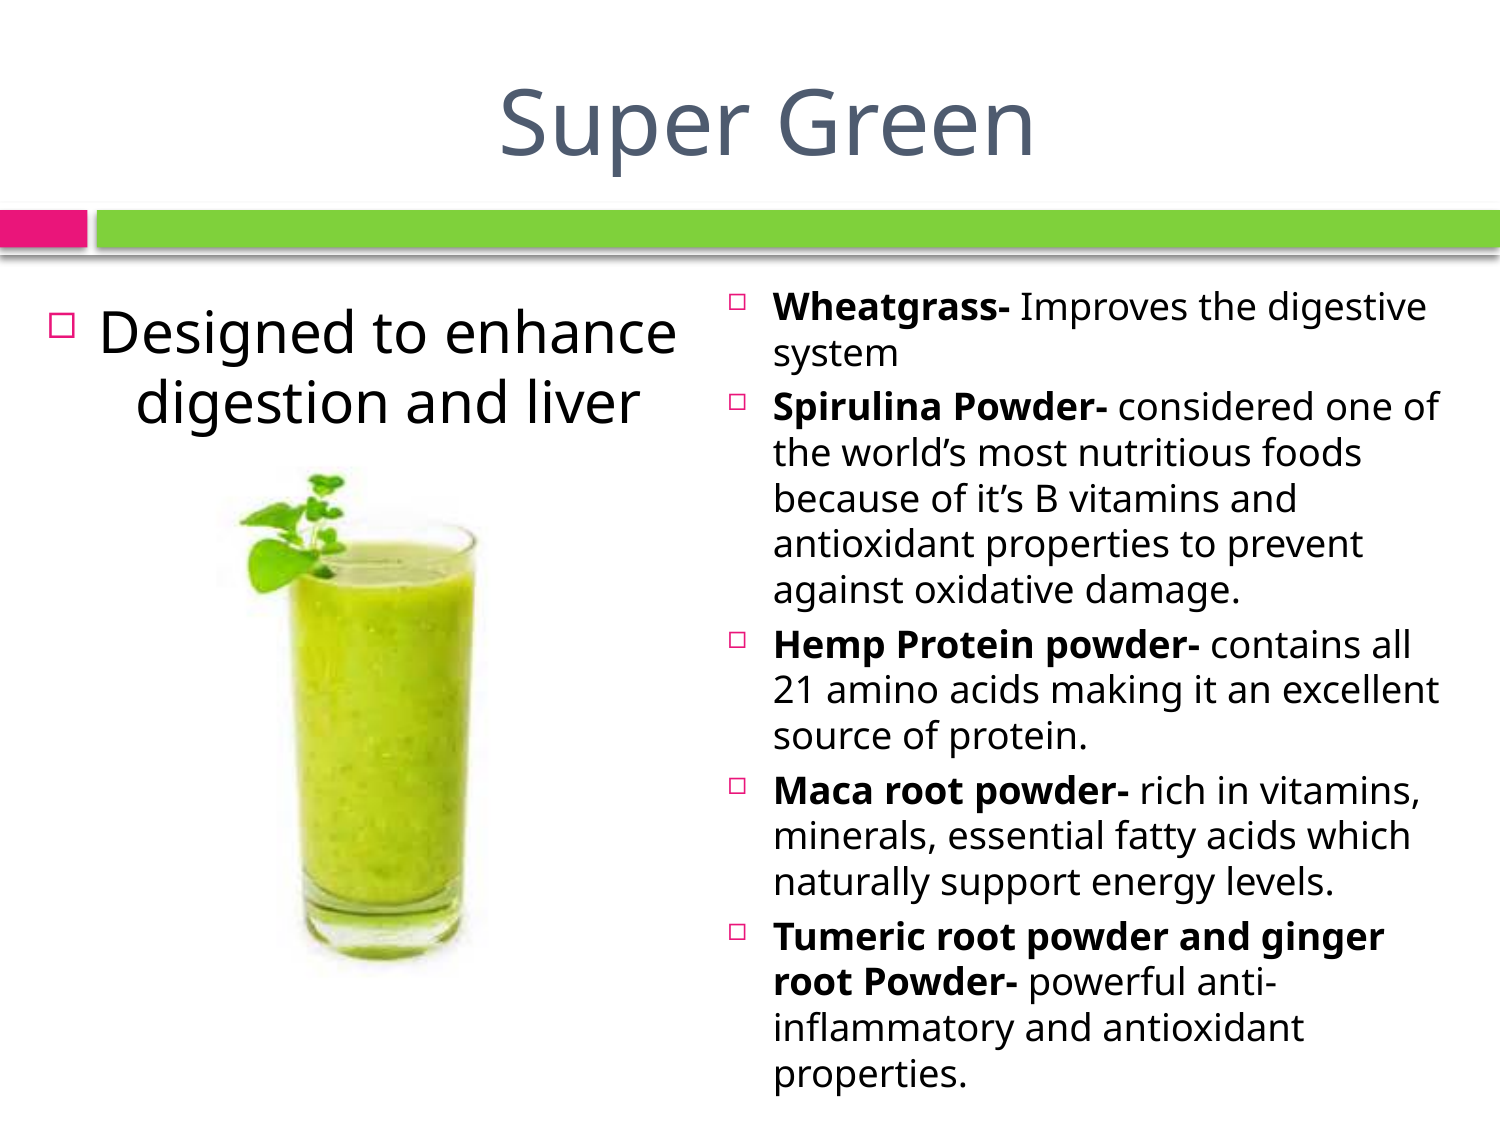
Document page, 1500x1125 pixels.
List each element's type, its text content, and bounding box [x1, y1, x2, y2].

list Wheatgrass- Improves the digestive system Spirulina Powder- considered one of the world’s most nutritious foods because of it’s B vitamins and antioxidant properties to prevent against oxidative damage. Hemp Protein powder- contains all 21 amino acids making it an excellent source of protein. Maca root powder- rich in vitamins, minerals, essential fatty acids which naturally support energy levels. Tumeric root powder and ginger root Powder- powerful anti-inflammatory and antioxidant properties. [712, 275, 1475, 1125]
picture [187, 437, 554, 1001]
title Super Green [99, 37, 1438, 200]
list Designed to enhance digestion and liver function. [0, 287, 725, 563]
